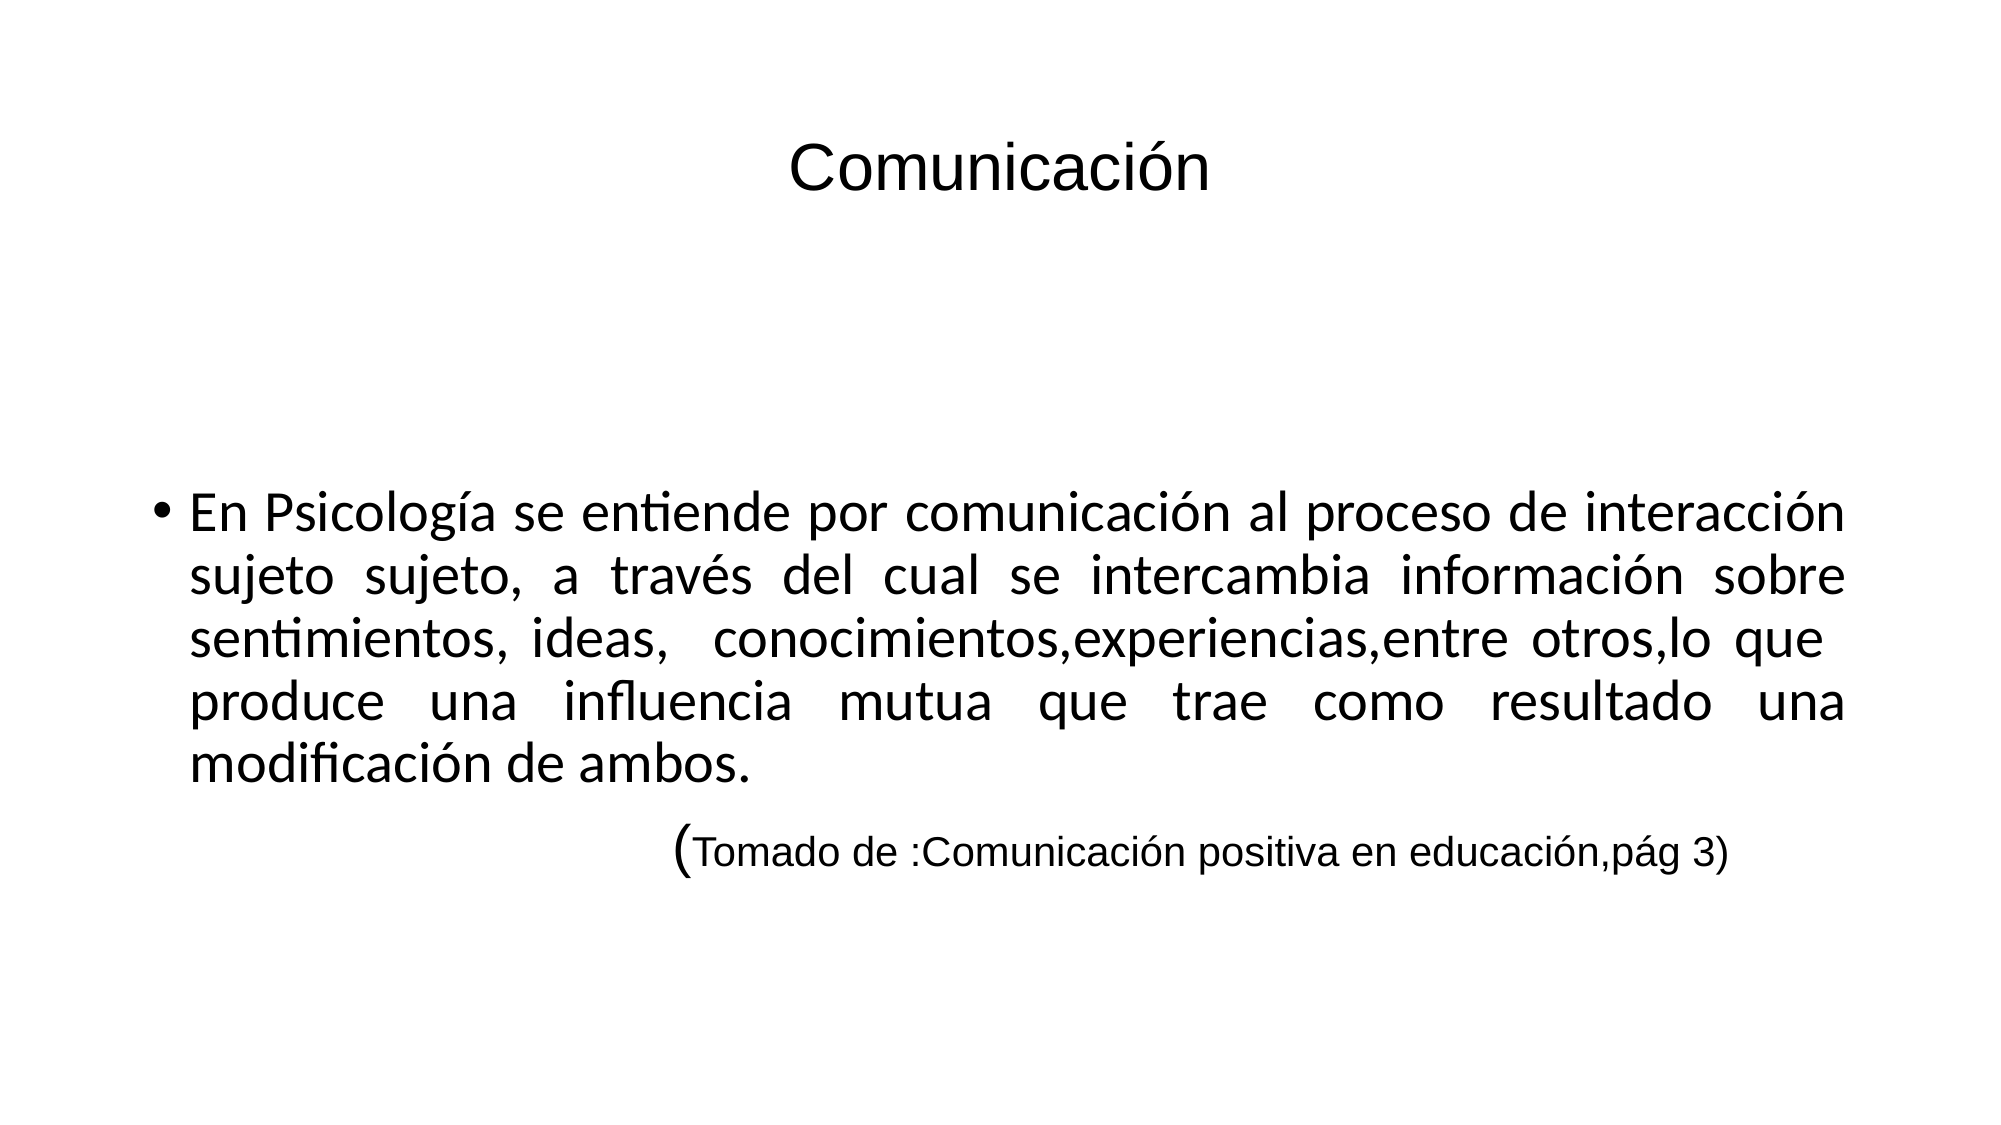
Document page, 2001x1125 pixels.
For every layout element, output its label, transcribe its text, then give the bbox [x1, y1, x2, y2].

list En Psicología se entiende por comunicación al proceso de interacción sujeto sujeto, a través del cual se intercambia información sobre sentimientos, ideas, conocimientos,experiencias,entre otros,lo que produce una influencia mutua que trae como resultado una modificación de ambos. (Tomado de :Comunicación positiva en educación,pág 3) [137, 299, 1863, 1014]
title Comunicación [137, 59, 1863, 278]
